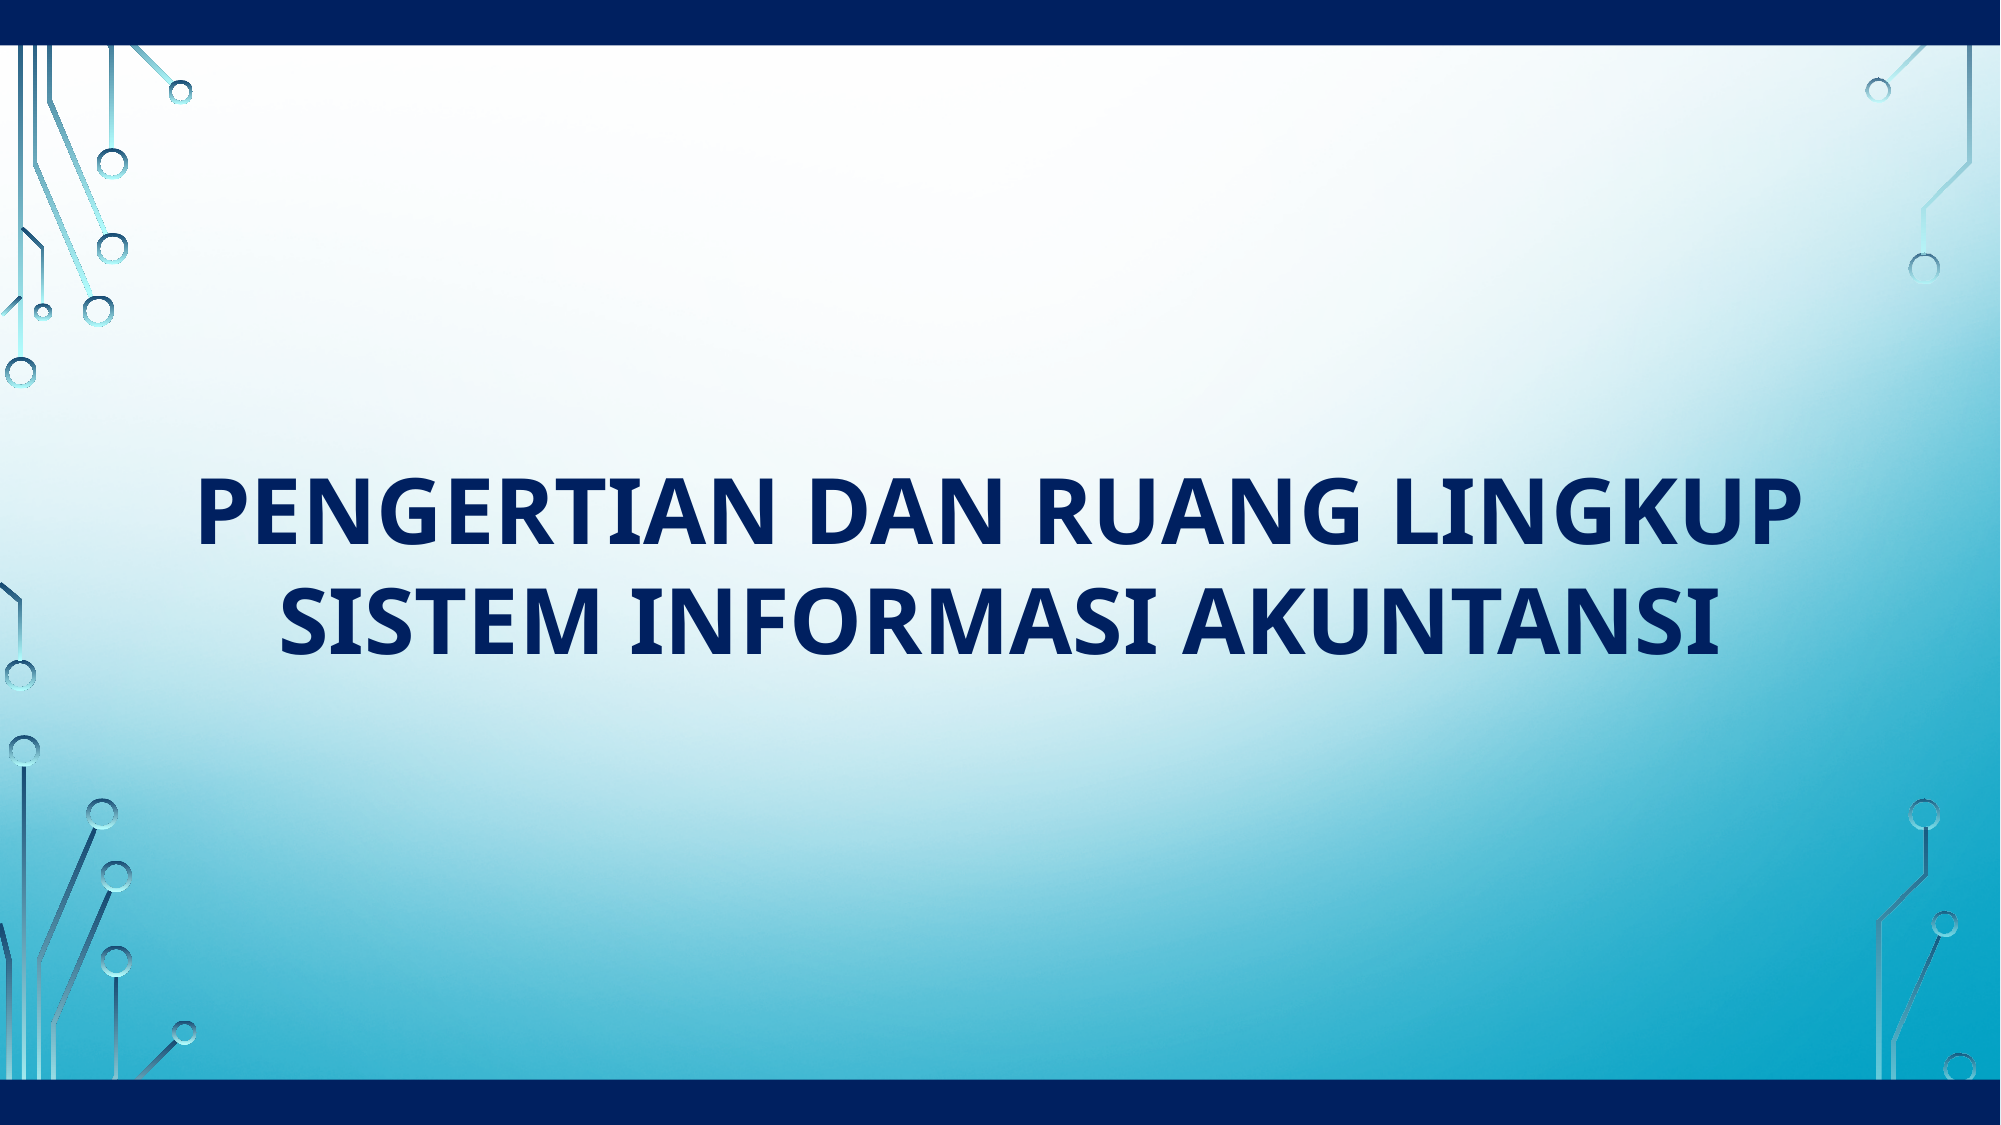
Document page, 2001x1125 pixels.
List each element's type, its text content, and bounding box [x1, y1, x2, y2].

text_box [0, 1079, 2000, 1125]
text_box PENGERTIAN DAN RUANG LINGKUP SISTEM INFORMASI AKUNTANSI [0, 445, 2000, 680]
text_box [0, 0, 2000, 46]
